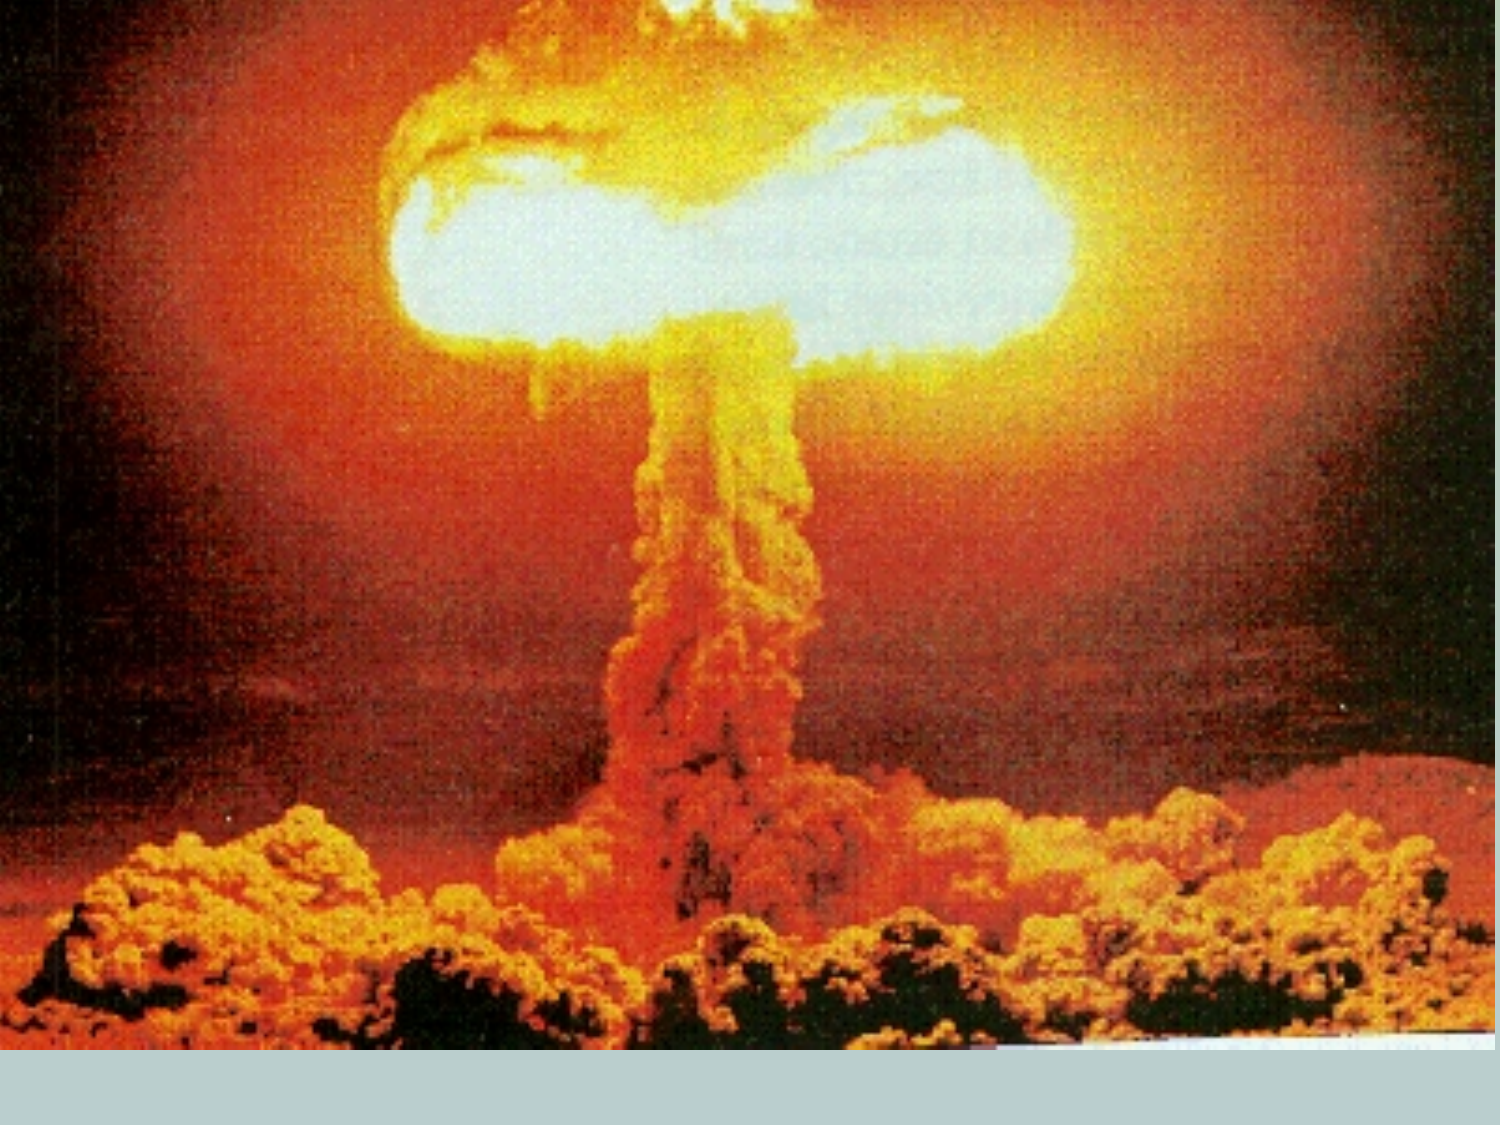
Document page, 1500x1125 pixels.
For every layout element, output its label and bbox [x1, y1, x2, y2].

list [0, 0, 1495, 1051]
